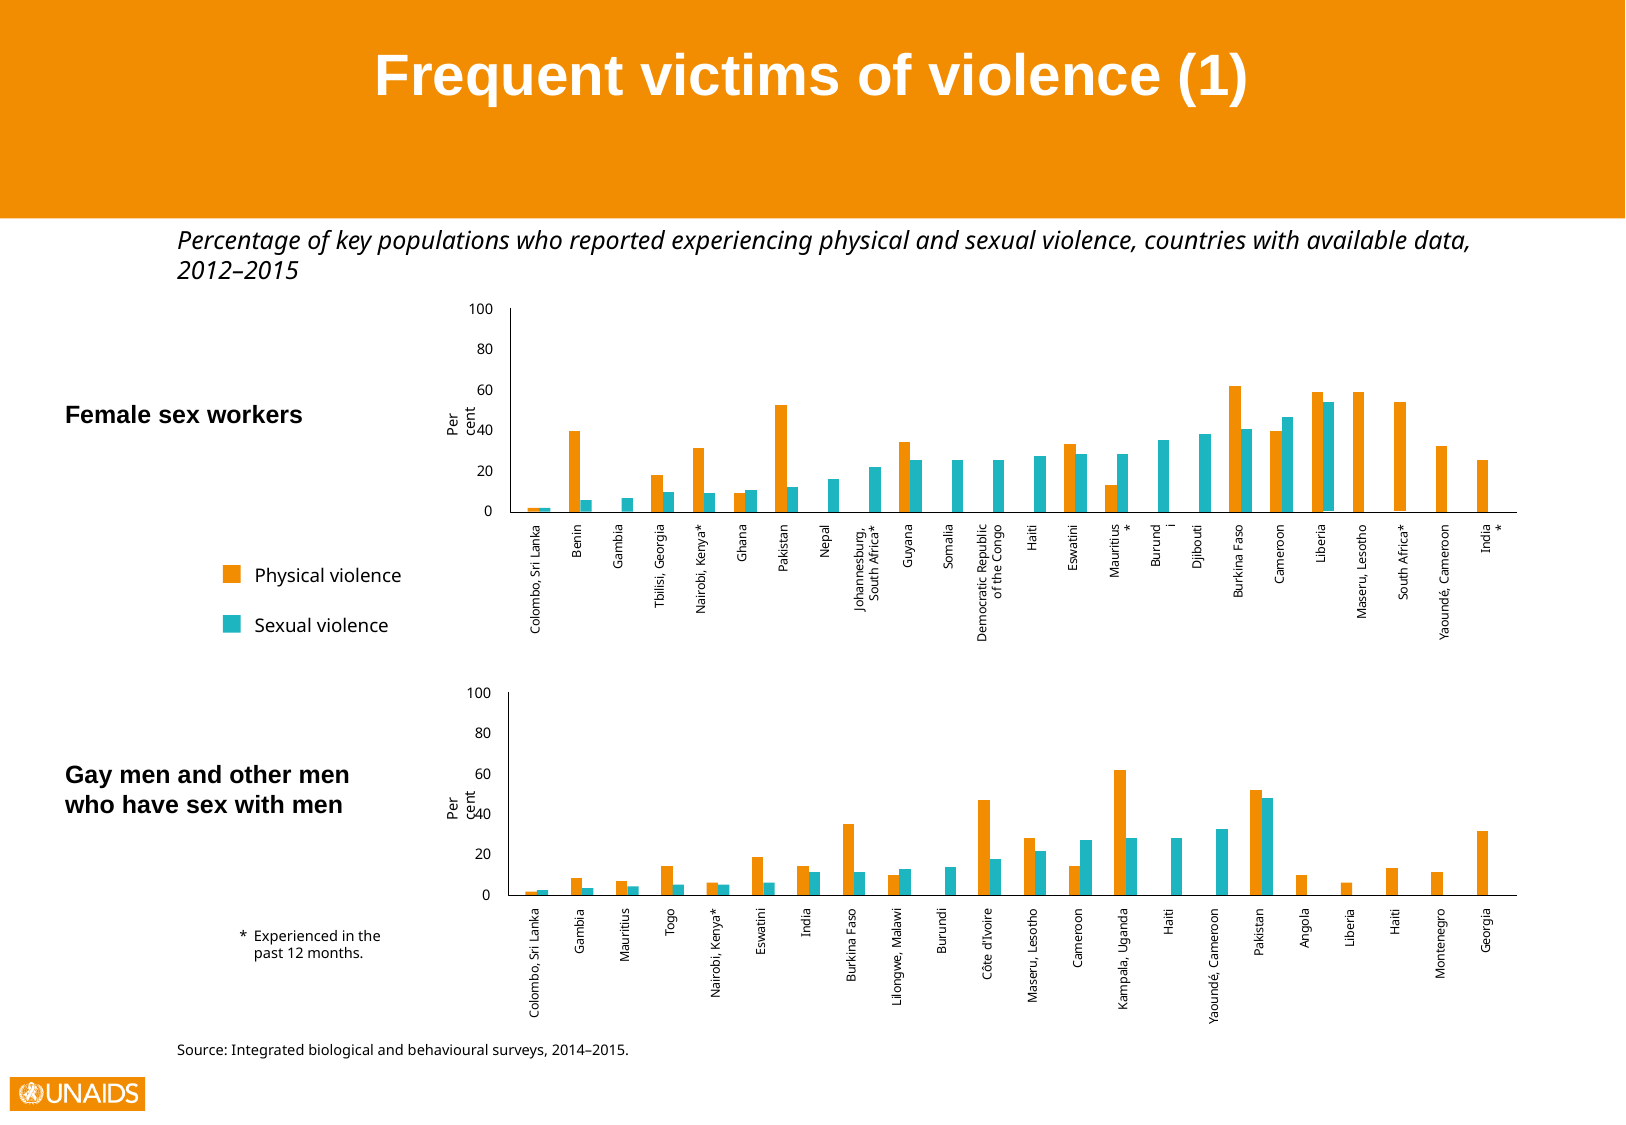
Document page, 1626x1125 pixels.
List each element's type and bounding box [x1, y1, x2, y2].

text_box [0, 29, 1625, 1067]
picture [9, 1077, 146, 1111]
